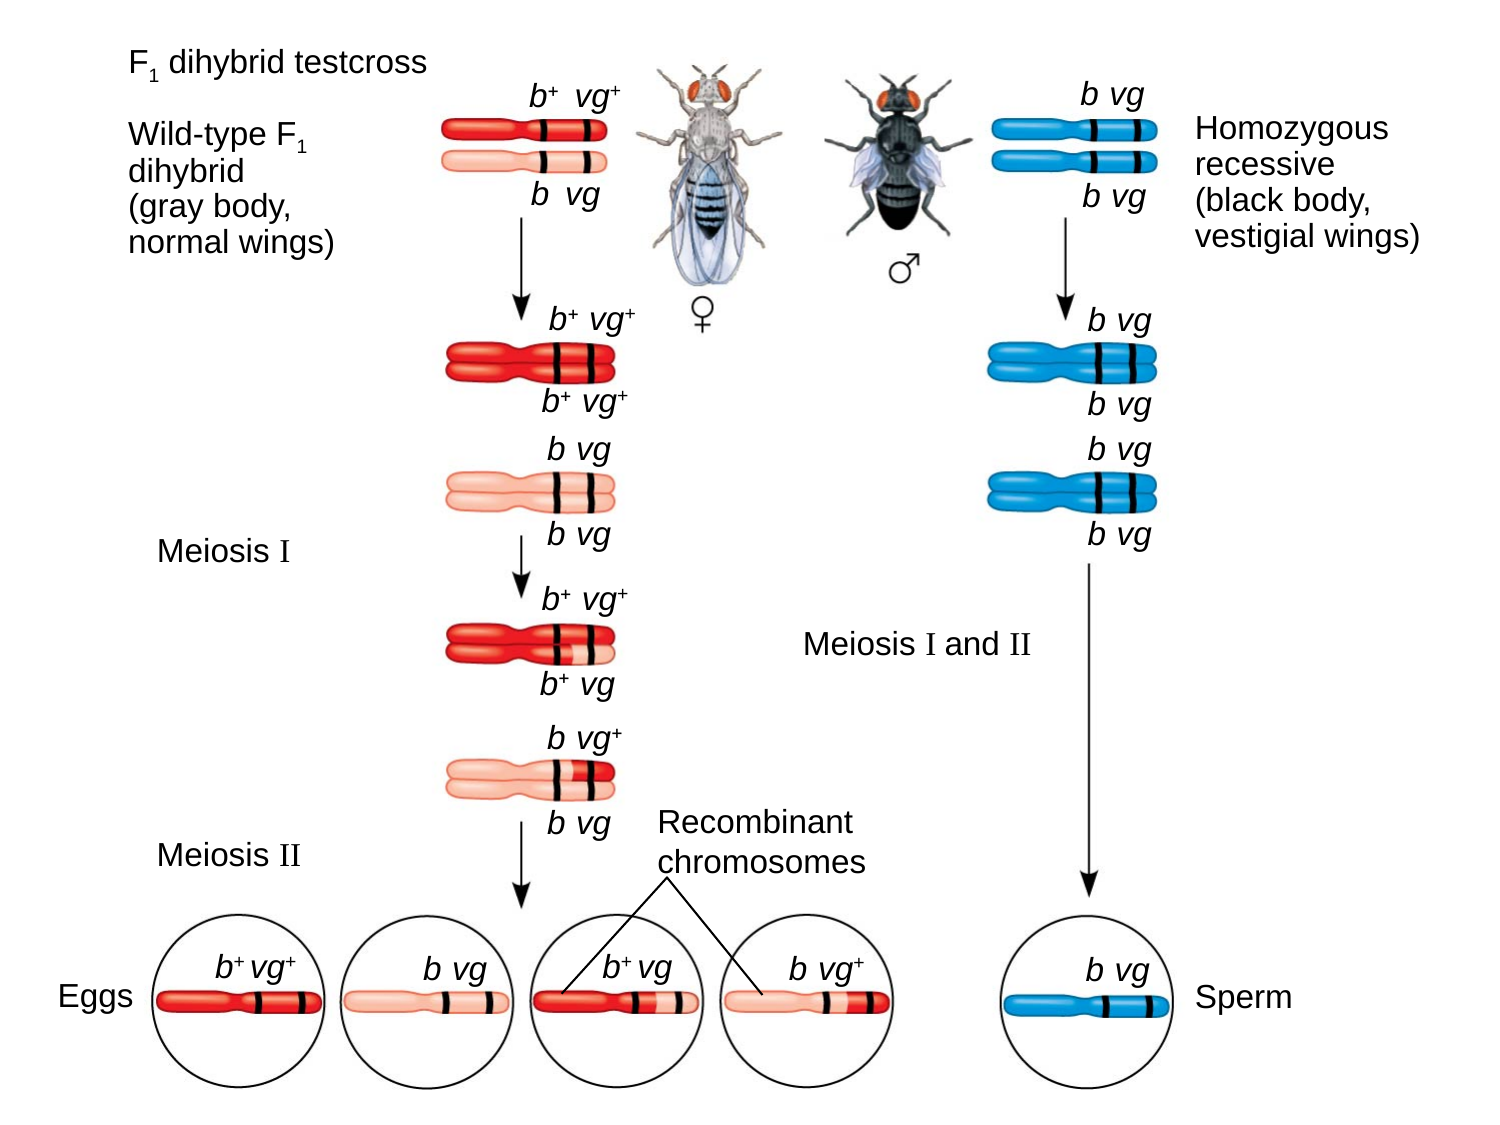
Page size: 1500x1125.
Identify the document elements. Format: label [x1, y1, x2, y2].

text_box [561, 876, 763, 996]
picture [48, 40, 1452, 1091]
